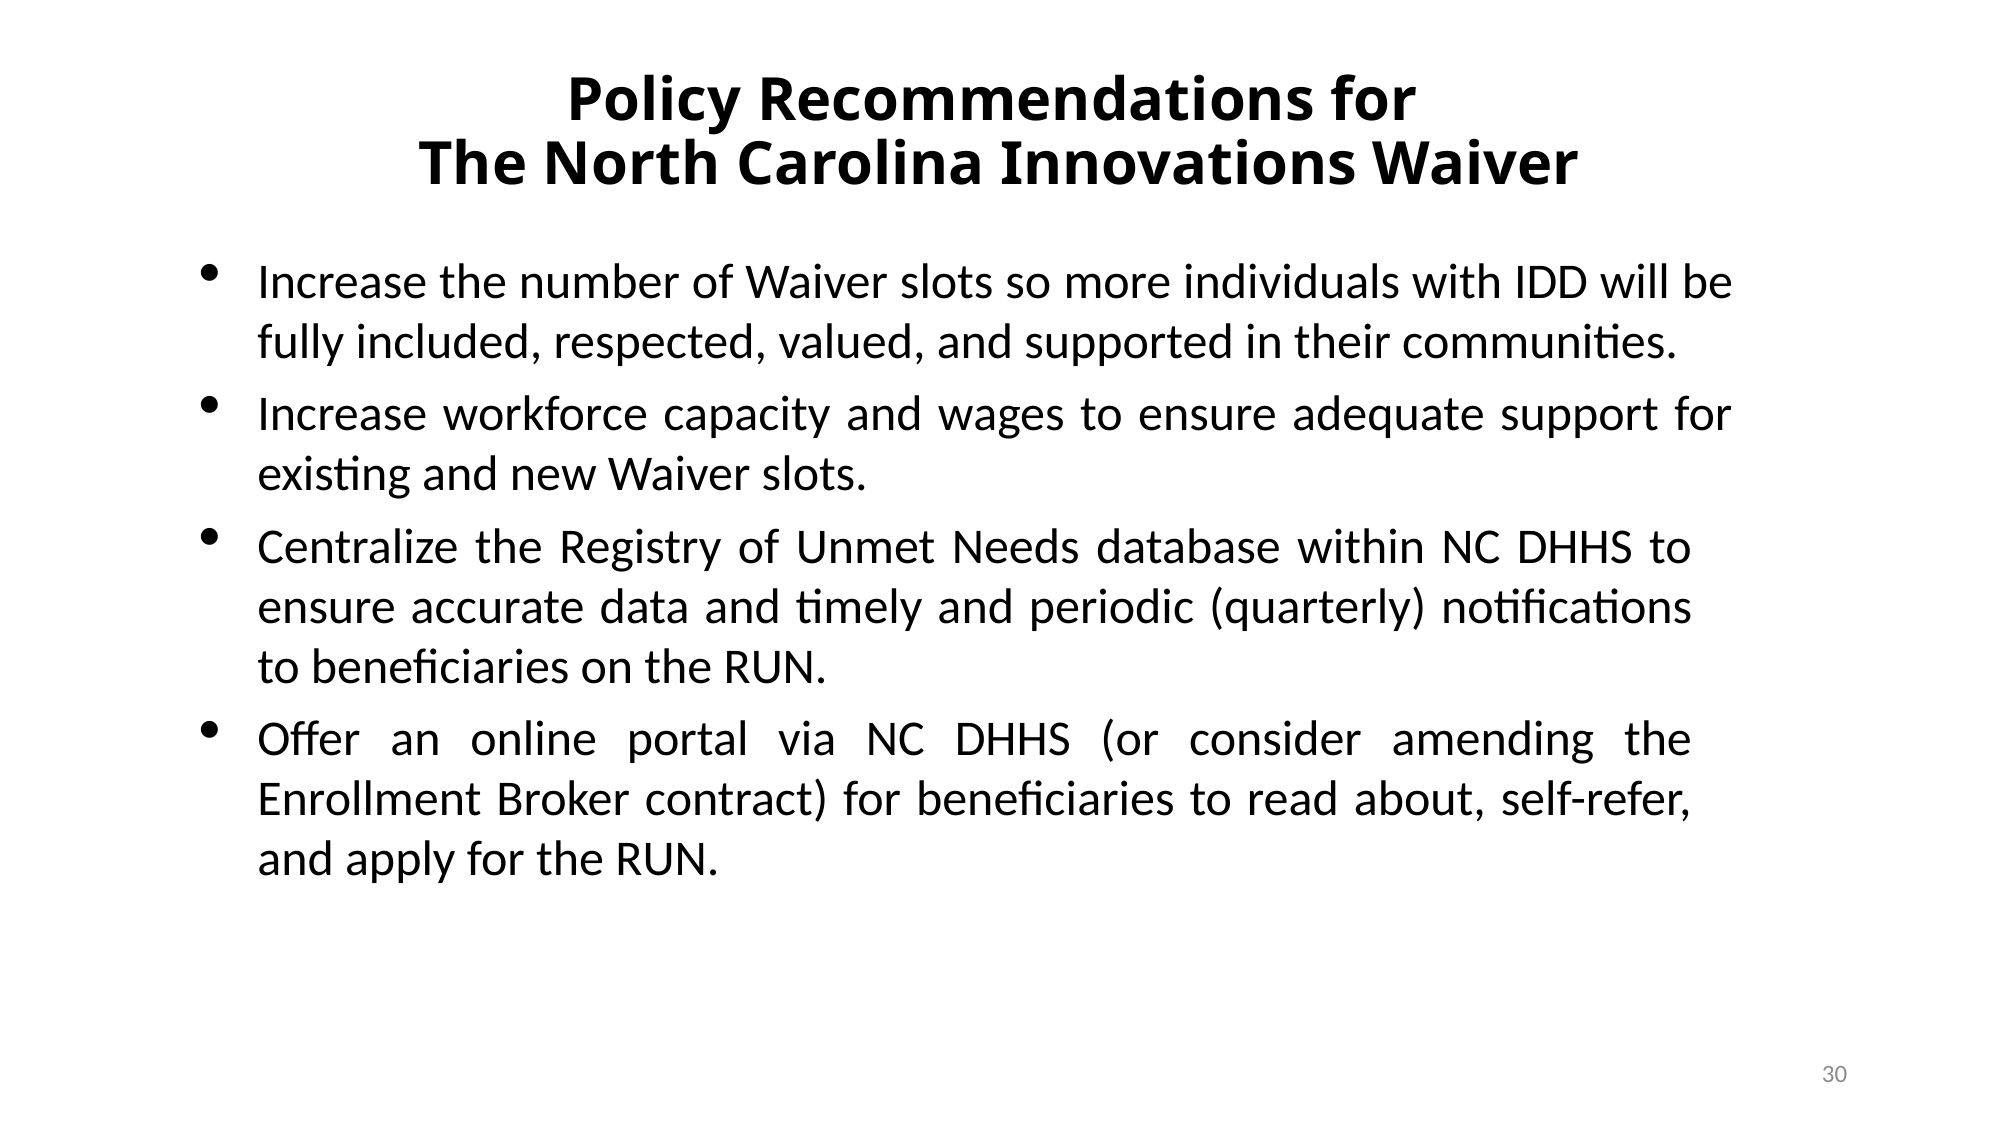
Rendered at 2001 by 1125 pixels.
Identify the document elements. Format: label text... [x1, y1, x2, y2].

slide_number 30 [1412, 1042, 1863, 1103]
title Policy Recommendations for The North Carolina Innovations Waiver [137, 59, 1863, 278]
list Increase the number of Waiver slots so more individuals with IDD will be fully included, respected, valued, and supported in their communities. Increase workforce capacity and wages to ensure adequate support for existing and new Waiver slots. Centralize the Registry of Unmet Needs database within NC DHHS to ensure accurate data and timely and periodic (quarterly) notifications to beneficiaries on the RUN. Offer an online portal via NC DHHS (or consider amending the Enrollment Broker contract) for beneficiaries to read about, self-refer, and apply for the RUN. [185, 240, 1749, 1055]
